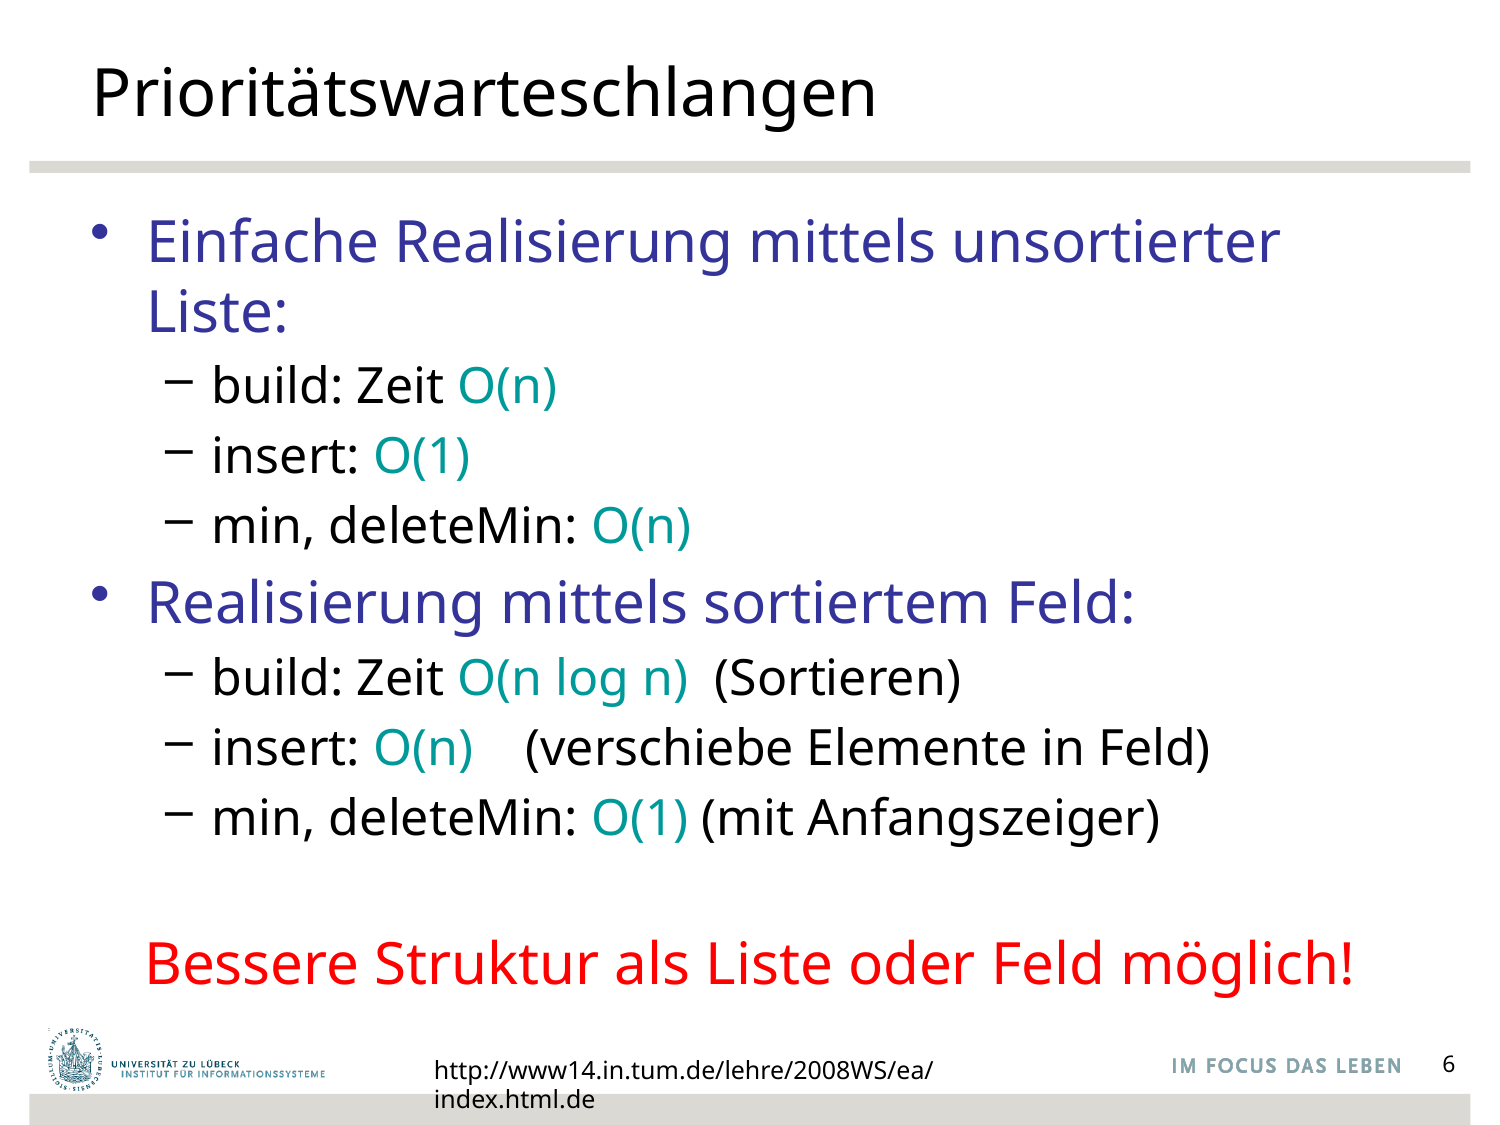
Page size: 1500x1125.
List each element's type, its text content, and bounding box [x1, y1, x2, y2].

title Prioritätswarteschlangen [76, 42, 1427, 126]
picture [1173, 1058, 1305, 1073]
list Einfache Realisierung mittels unsortierter Liste: build: Zeit O(n) insert: O(1) min, deleteMin: O(n) Realisierung mittels sortiertem Feld: build: Zeit O(n log n) (Sortieren) insert: O(n) (verschiebe Elemente in Feld) min, deleteMin: O(1) (mit Anfangszeiger) Bessere Struktur als Liste oder Feld möglich! [75, 196, 1425, 1012]
text_box http://www14.in.tum.de/lehre/2008WS/ea/index.html.de [419, 1046, 1046, 1122]
slide_number 6 [1305, 1050, 1471, 1083]
